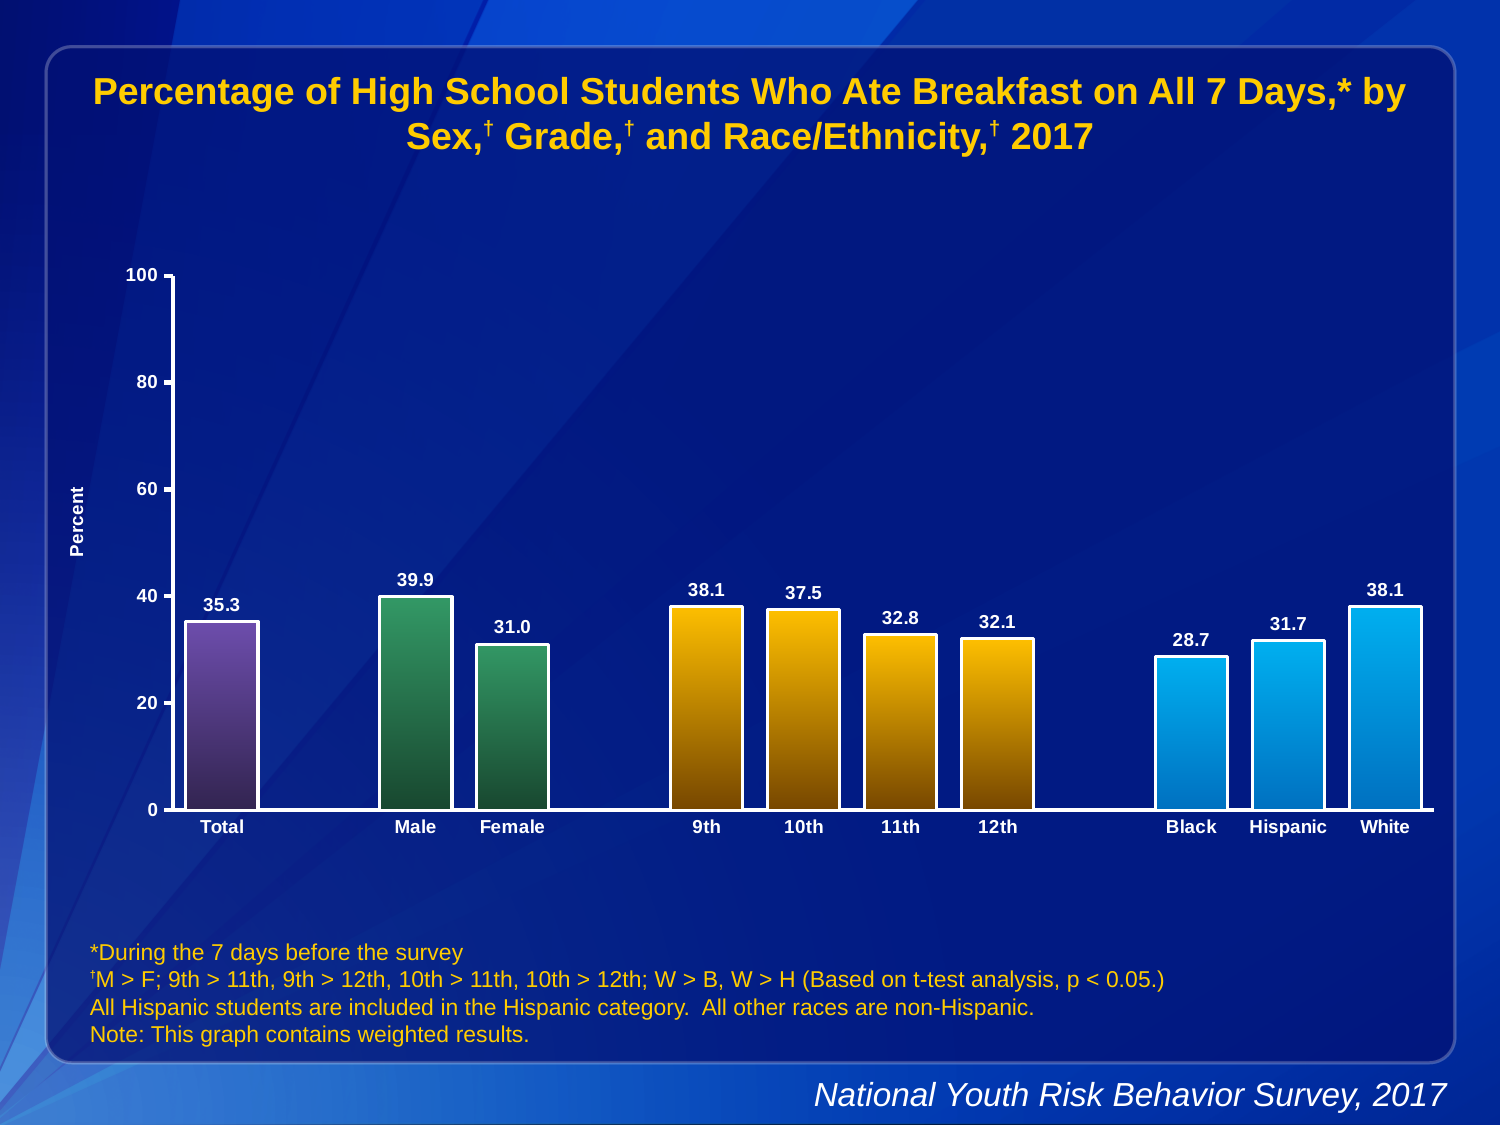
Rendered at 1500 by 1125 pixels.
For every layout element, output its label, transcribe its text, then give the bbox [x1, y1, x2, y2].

text_box Percentage of High School Students Who Ate Breakfast on All 7 Days,* by Sex,† Grade,† and Race/Ethnicity,† 2017 [74, 59, 1425, 165]
picture [0, 0, 1500, 1125]
chart [37, 252, 1463, 851]
text_box National Youth Risk Behavior Survey, 2017 [637, 1065, 1463, 1125]
text_box *During the 7 days before the survey †M > F; 9th > 11th, 9th > 12th, 10th > 11th, 10th > 12th; W > B, W > H (Based on t-test analysis, p < 0.05.) All Hispanic students are included in the Hispanic category. All other races are non-Hispanic. Note: This graph contains weighted results. [74, 930, 1425, 1055]
